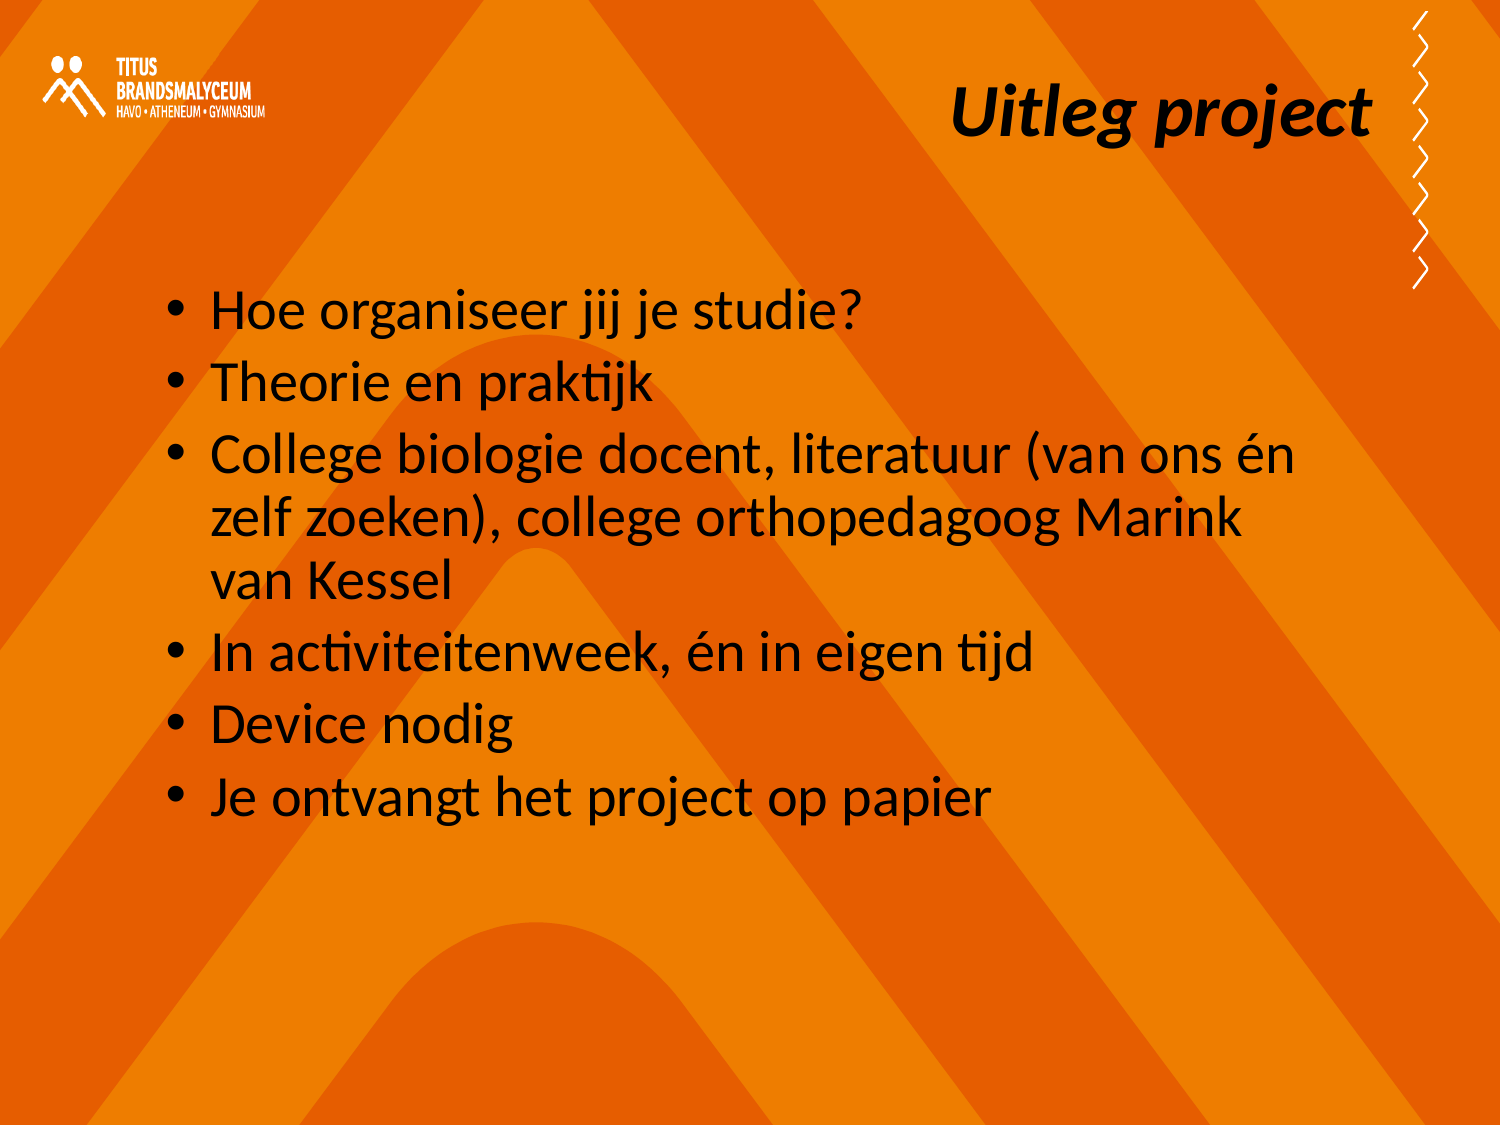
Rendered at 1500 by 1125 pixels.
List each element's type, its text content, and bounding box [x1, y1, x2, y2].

list Hoe organiseer jij je studie? Theorie en praktijk College biologie docent, literatuur (van ons én zelf zoeken), college orthopedagoog Marink van Kessel In activiteitenweek, én in eigen tijd Device nodig Je ontvangt het project op papier [150, 271, 1351, 1010]
text_box Uitleg project [395, 54, 1388, 160]
